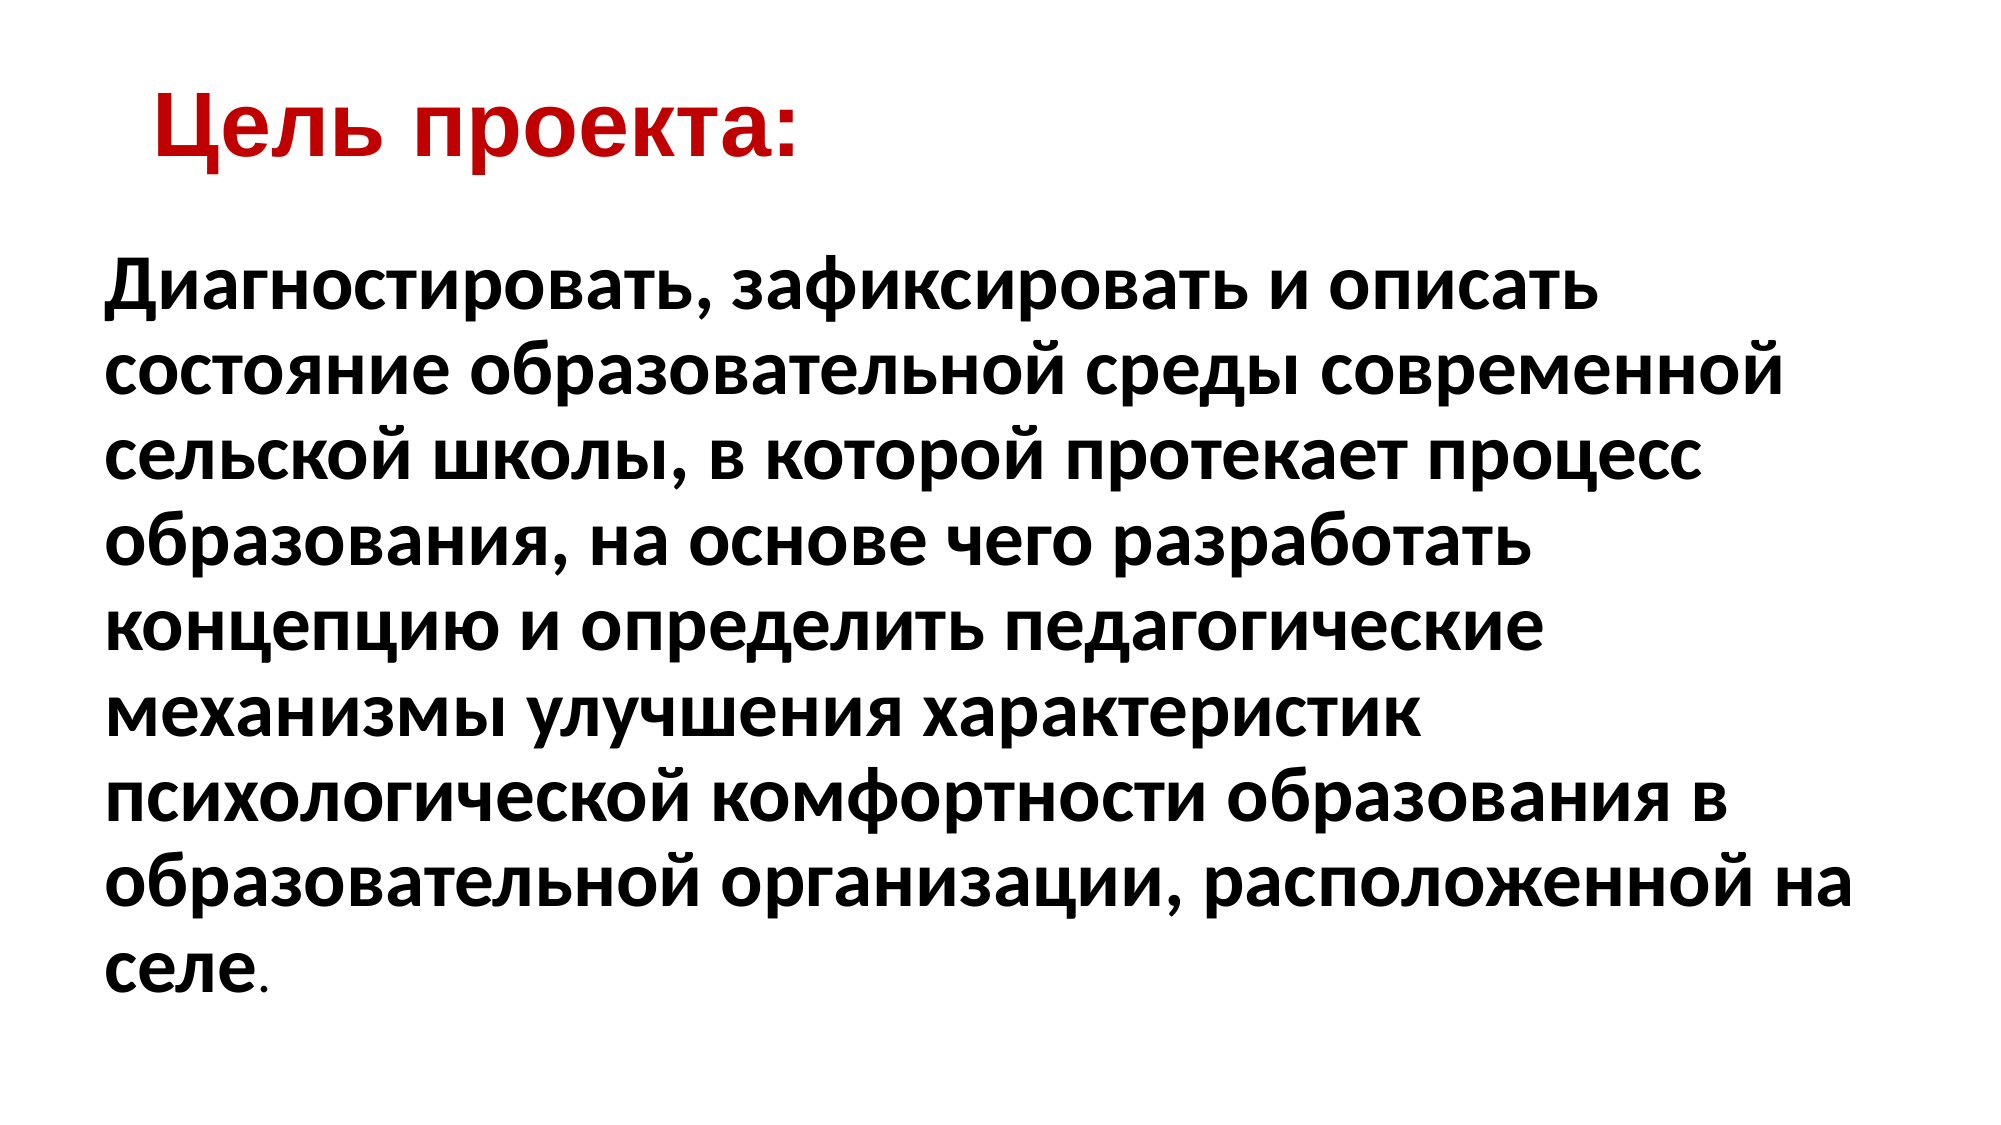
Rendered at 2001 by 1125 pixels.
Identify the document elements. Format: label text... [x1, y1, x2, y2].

list Диагностировать, зафиксировать и описать состояние образовательной среды современной сельской школы, в которой протекает процесс образования, на основе чего разработать концепцию и определить педагогические механизмы улучшения характеристик психологической комфортности образования в образовательной организации, расположенной на селе. [89, 233, 1911, 1021]
title Цель проекта: [137, 59, 1863, 194]
